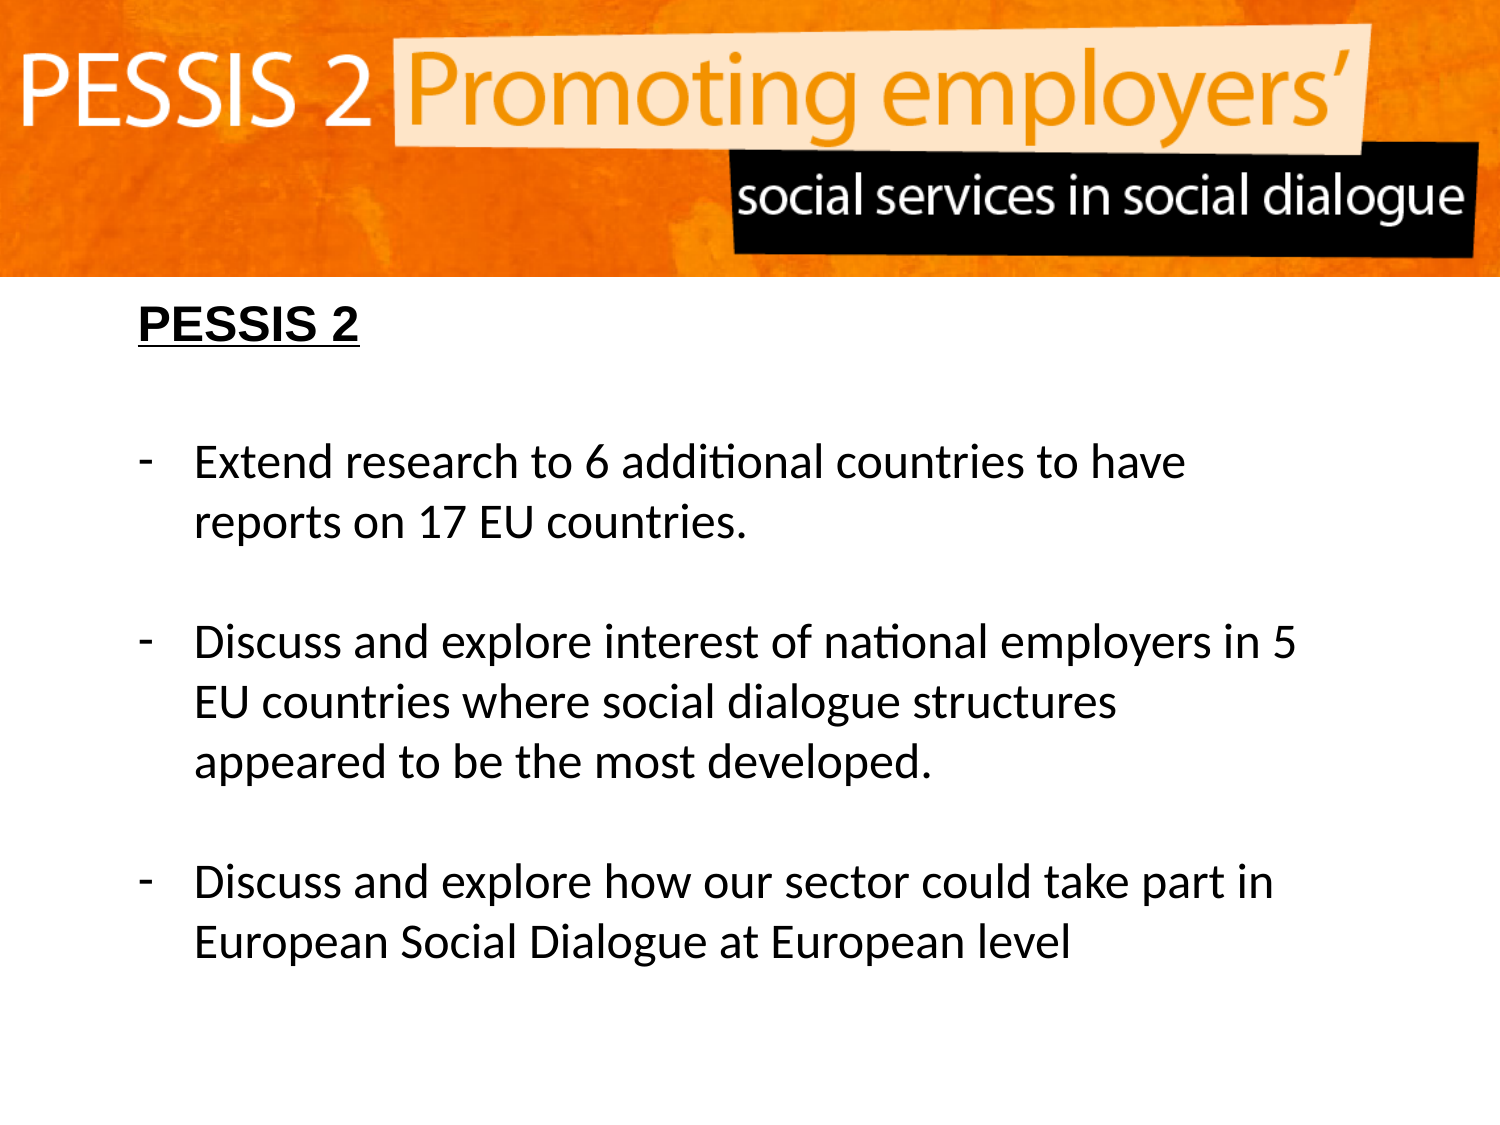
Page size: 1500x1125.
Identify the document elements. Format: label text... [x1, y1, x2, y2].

text_box PESSIS 2 Extend research to 6 additional countries to have reports on 17 EU countries. Discuss and explore interest of national employers in 5 EU countries where social dialogue structures appeared to be the most developed. Discuss and explore how our sector could take part in European Social Dialogue at European level [100, 286, 1353, 1090]
picture [0, 0, 1500, 277]
